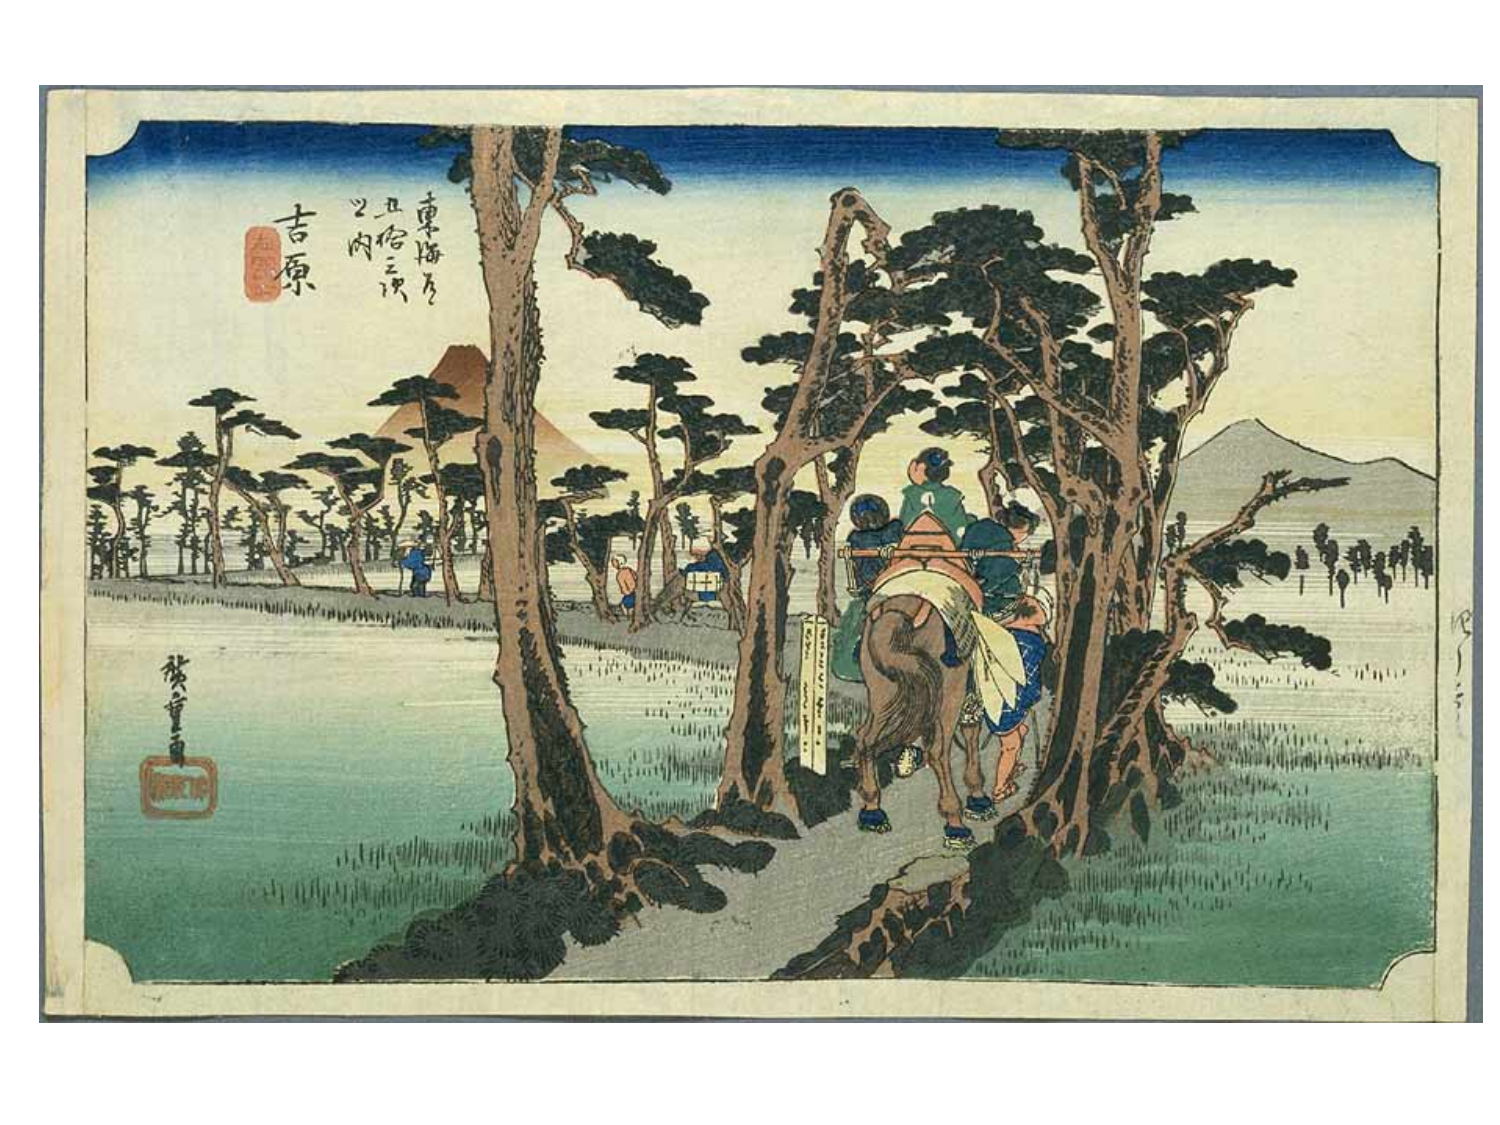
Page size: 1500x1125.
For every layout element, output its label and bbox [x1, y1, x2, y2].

picture [39, 84, 1483, 1023]
